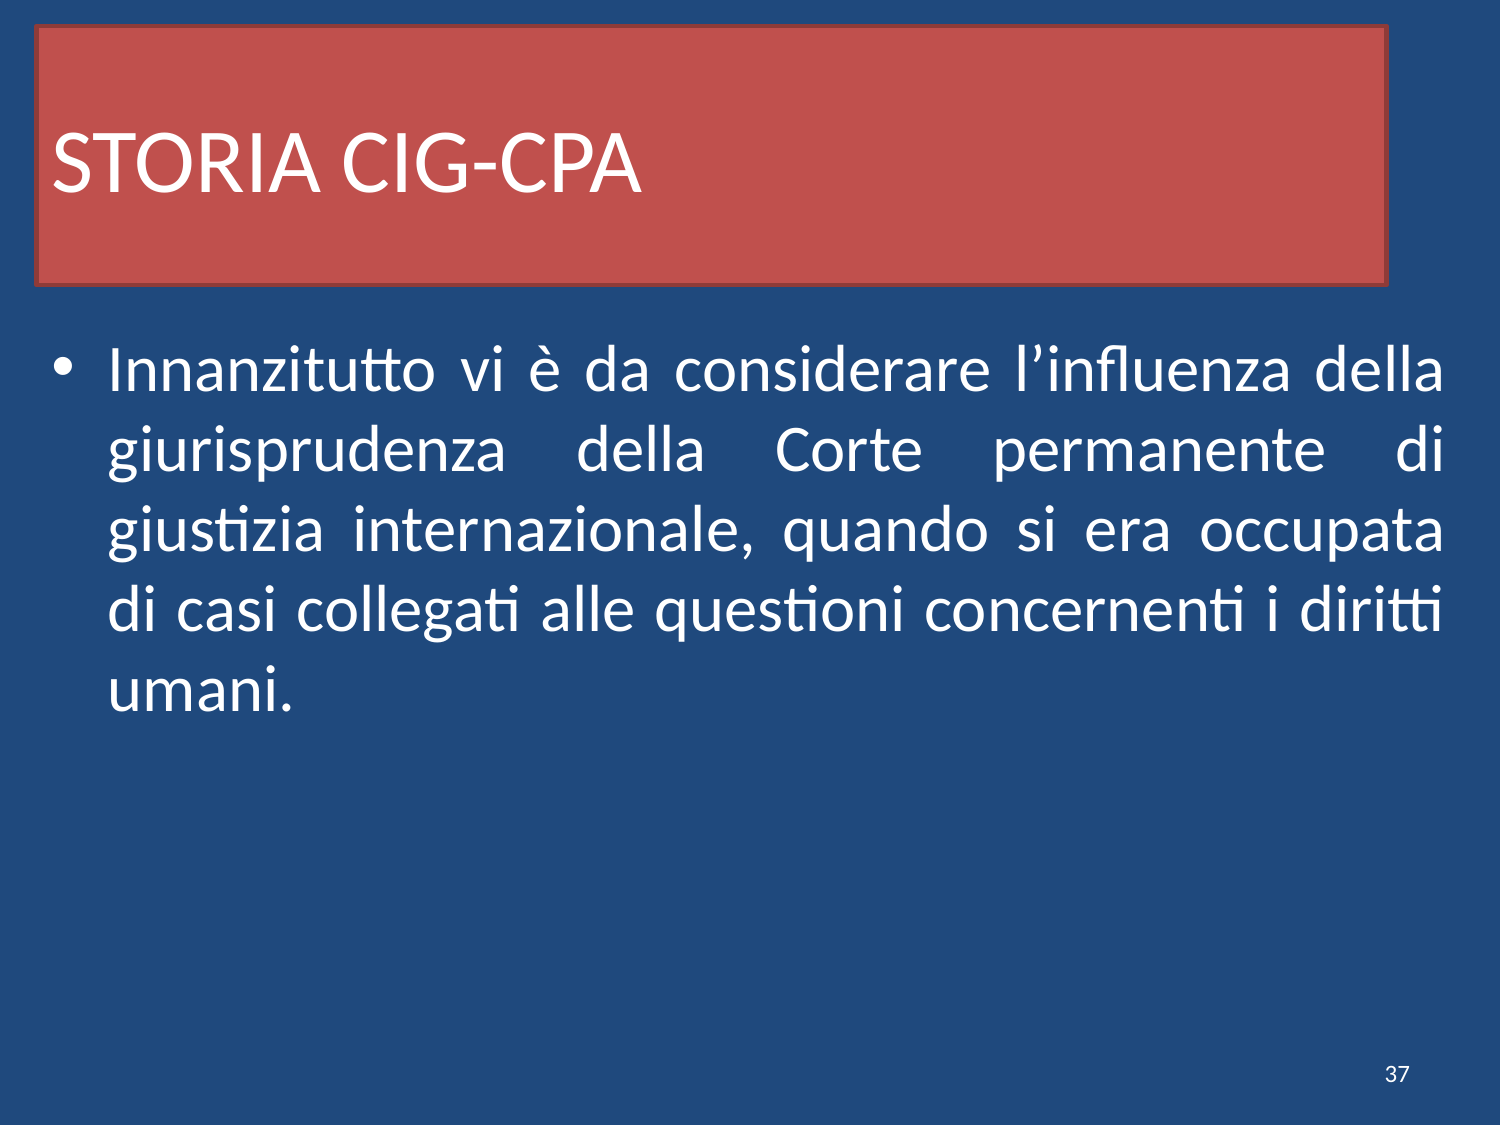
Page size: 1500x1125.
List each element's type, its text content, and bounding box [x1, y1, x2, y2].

list Innanzitutto vi è da considerare l’influenza della giurisprudenza della Corte permanente di giustizia internazionale, quando si era occupata di casi collegati alle questioni concernenti i diritti umani. [36, 317, 1462, 1103]
title STORIA CIG-CPA [34, 24, 1389, 287]
